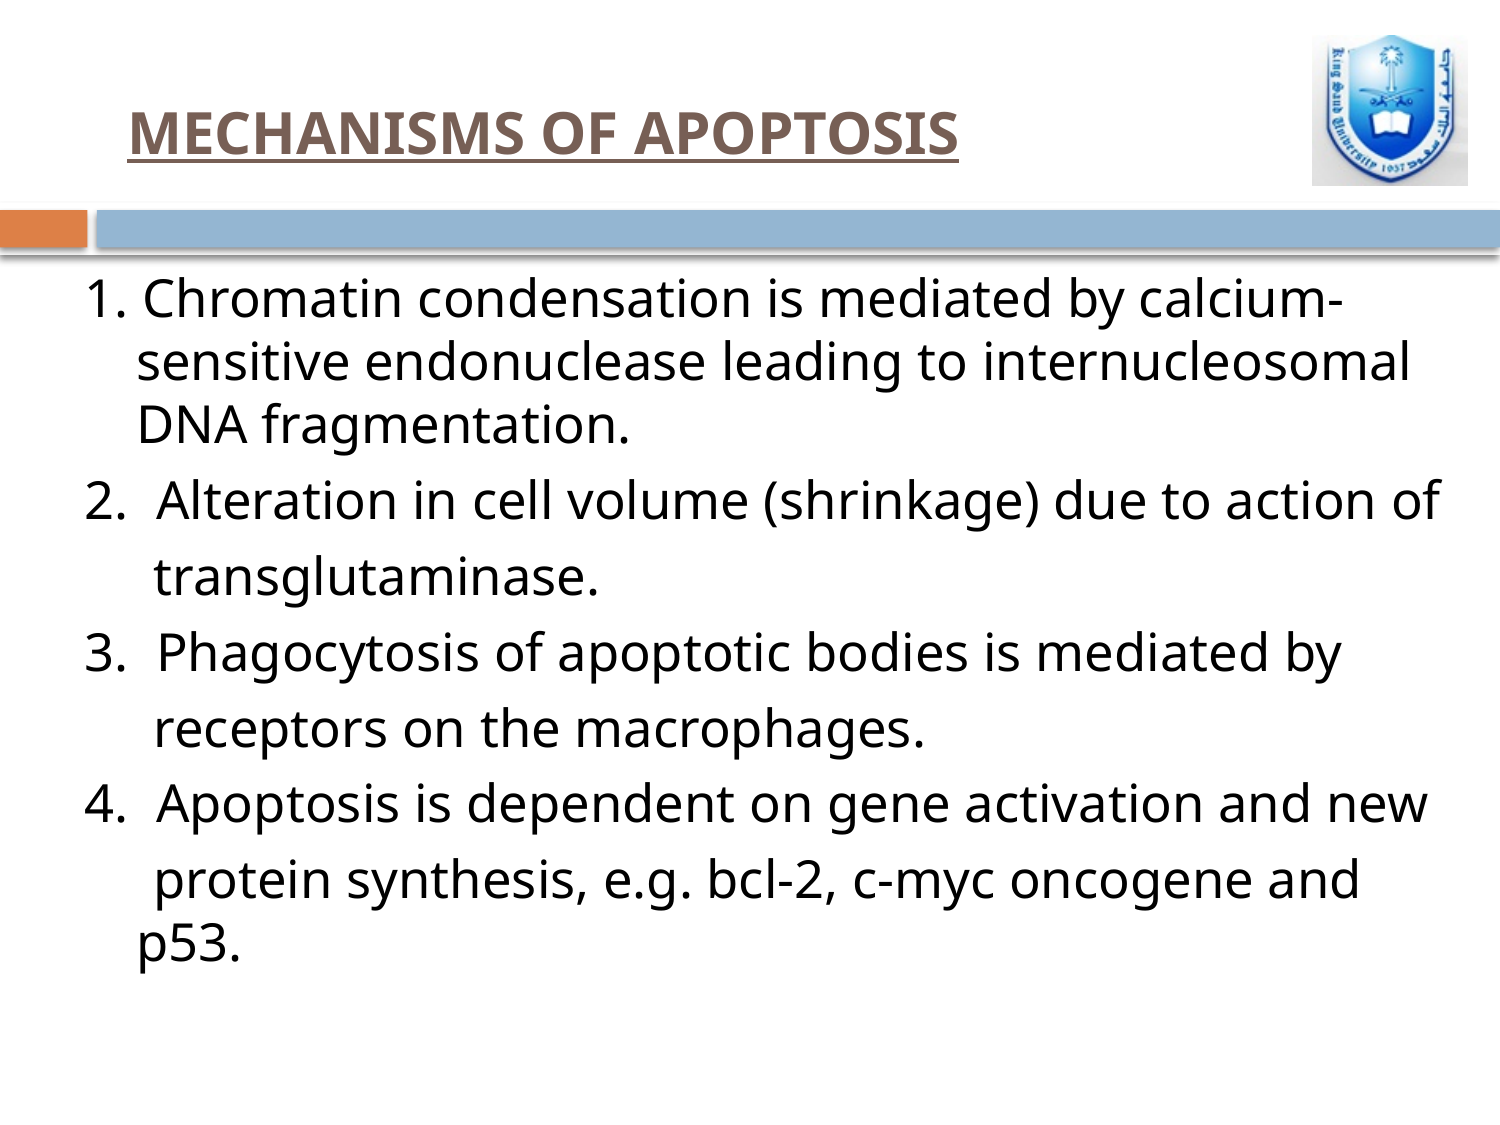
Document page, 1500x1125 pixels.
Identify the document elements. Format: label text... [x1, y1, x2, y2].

picture [1312, 35, 1468, 186]
title MECHANISMS OF APOPTOSIS [112, 50, 1388, 213]
list 1. Chromatin condensation is mediated by calcium-sensitive endonuclease leading to internucleosomal DNA fragmentation. 2. Alteration in cell volume (shrinkage) due to action of transglutaminase. 3. Phagocytosis of apoptotic bodies is mediated by receptors on the macrophages. 4. Apoptosis is dependent on gene activation and new protein synthesis, e.g. bcl-2, c-myc oncogene and p53. [70, 257, 1458, 1071]
